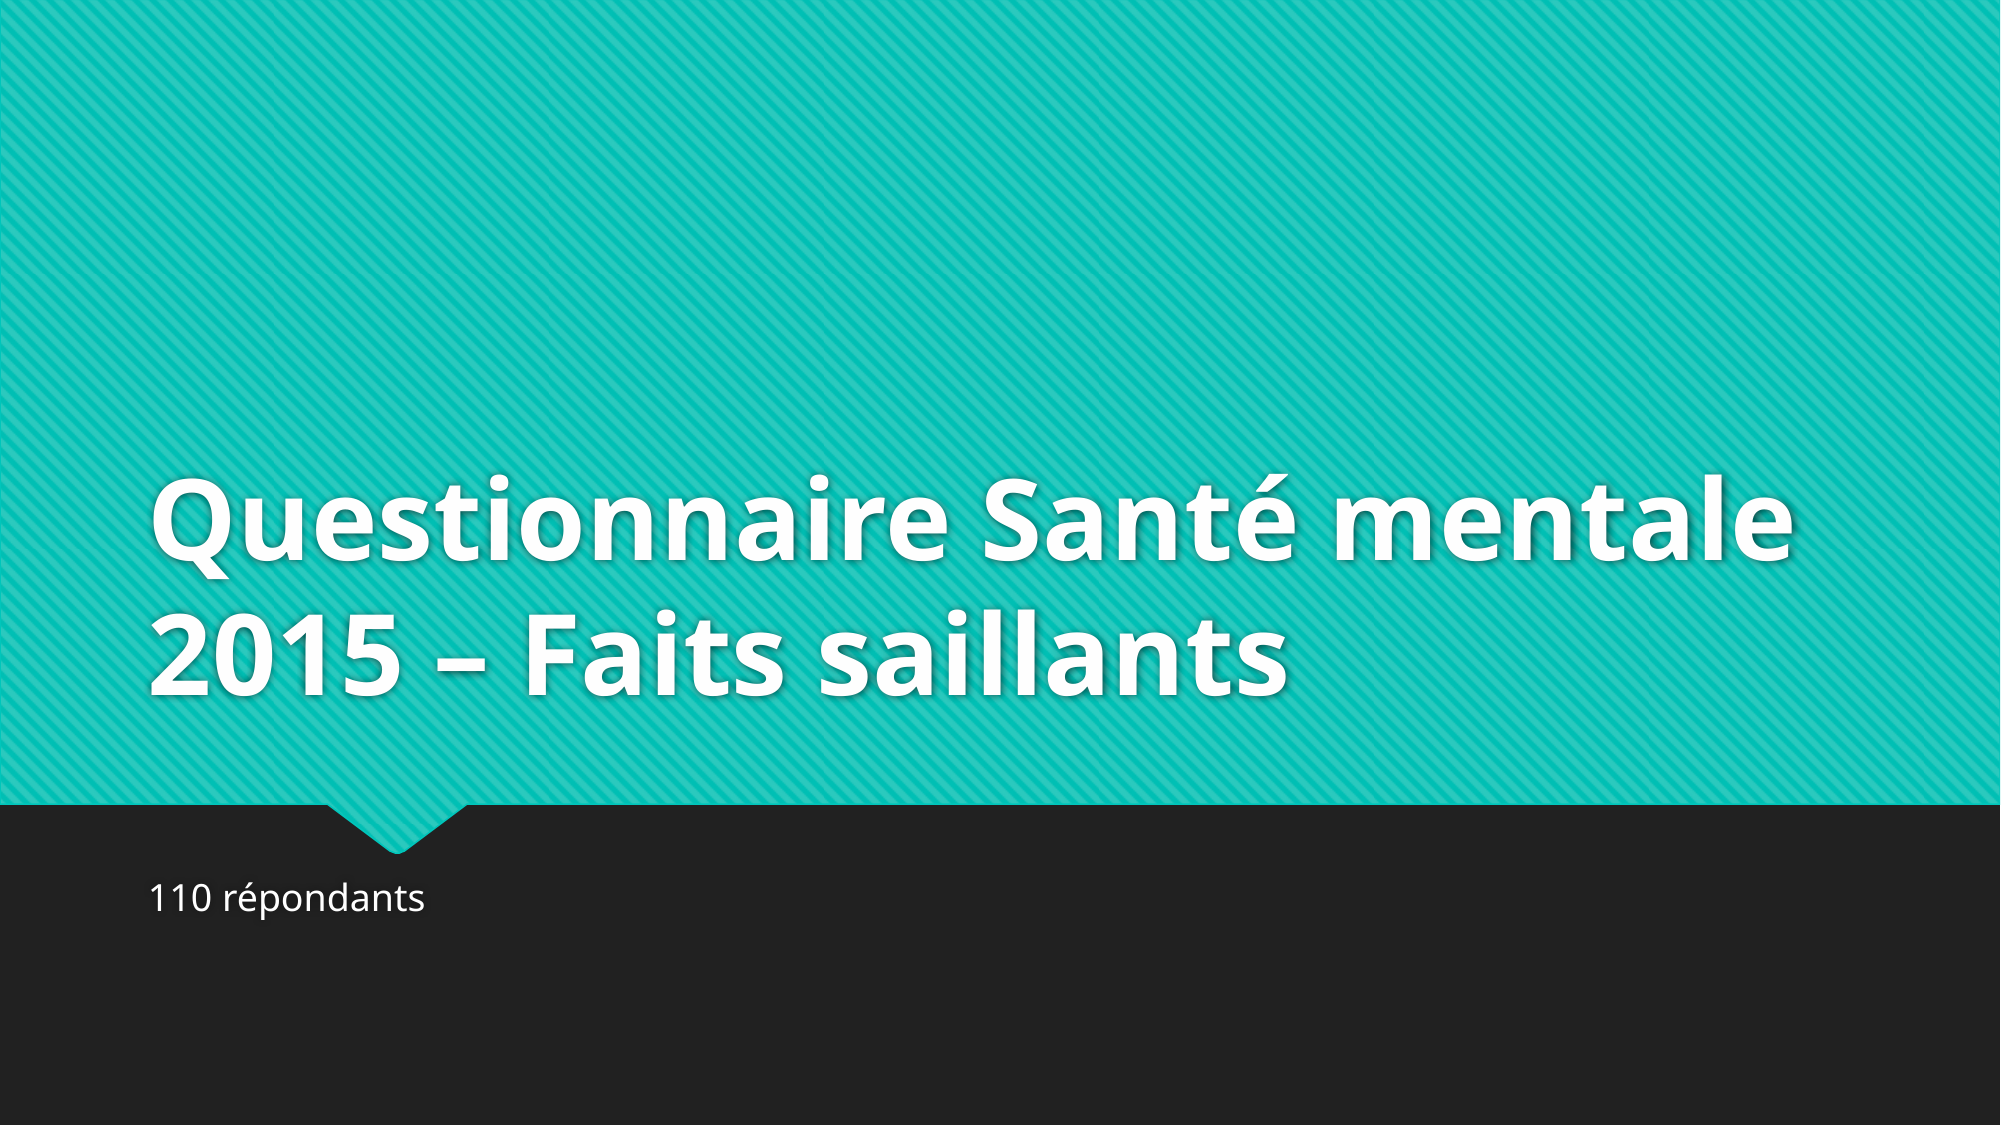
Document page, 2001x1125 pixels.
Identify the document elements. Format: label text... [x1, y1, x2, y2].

subtitle 110 répondants [132, 866, 1868, 938]
title Questionnaire Santé mentale 2015 – Faits saillants [132, 237, 1868, 726]
